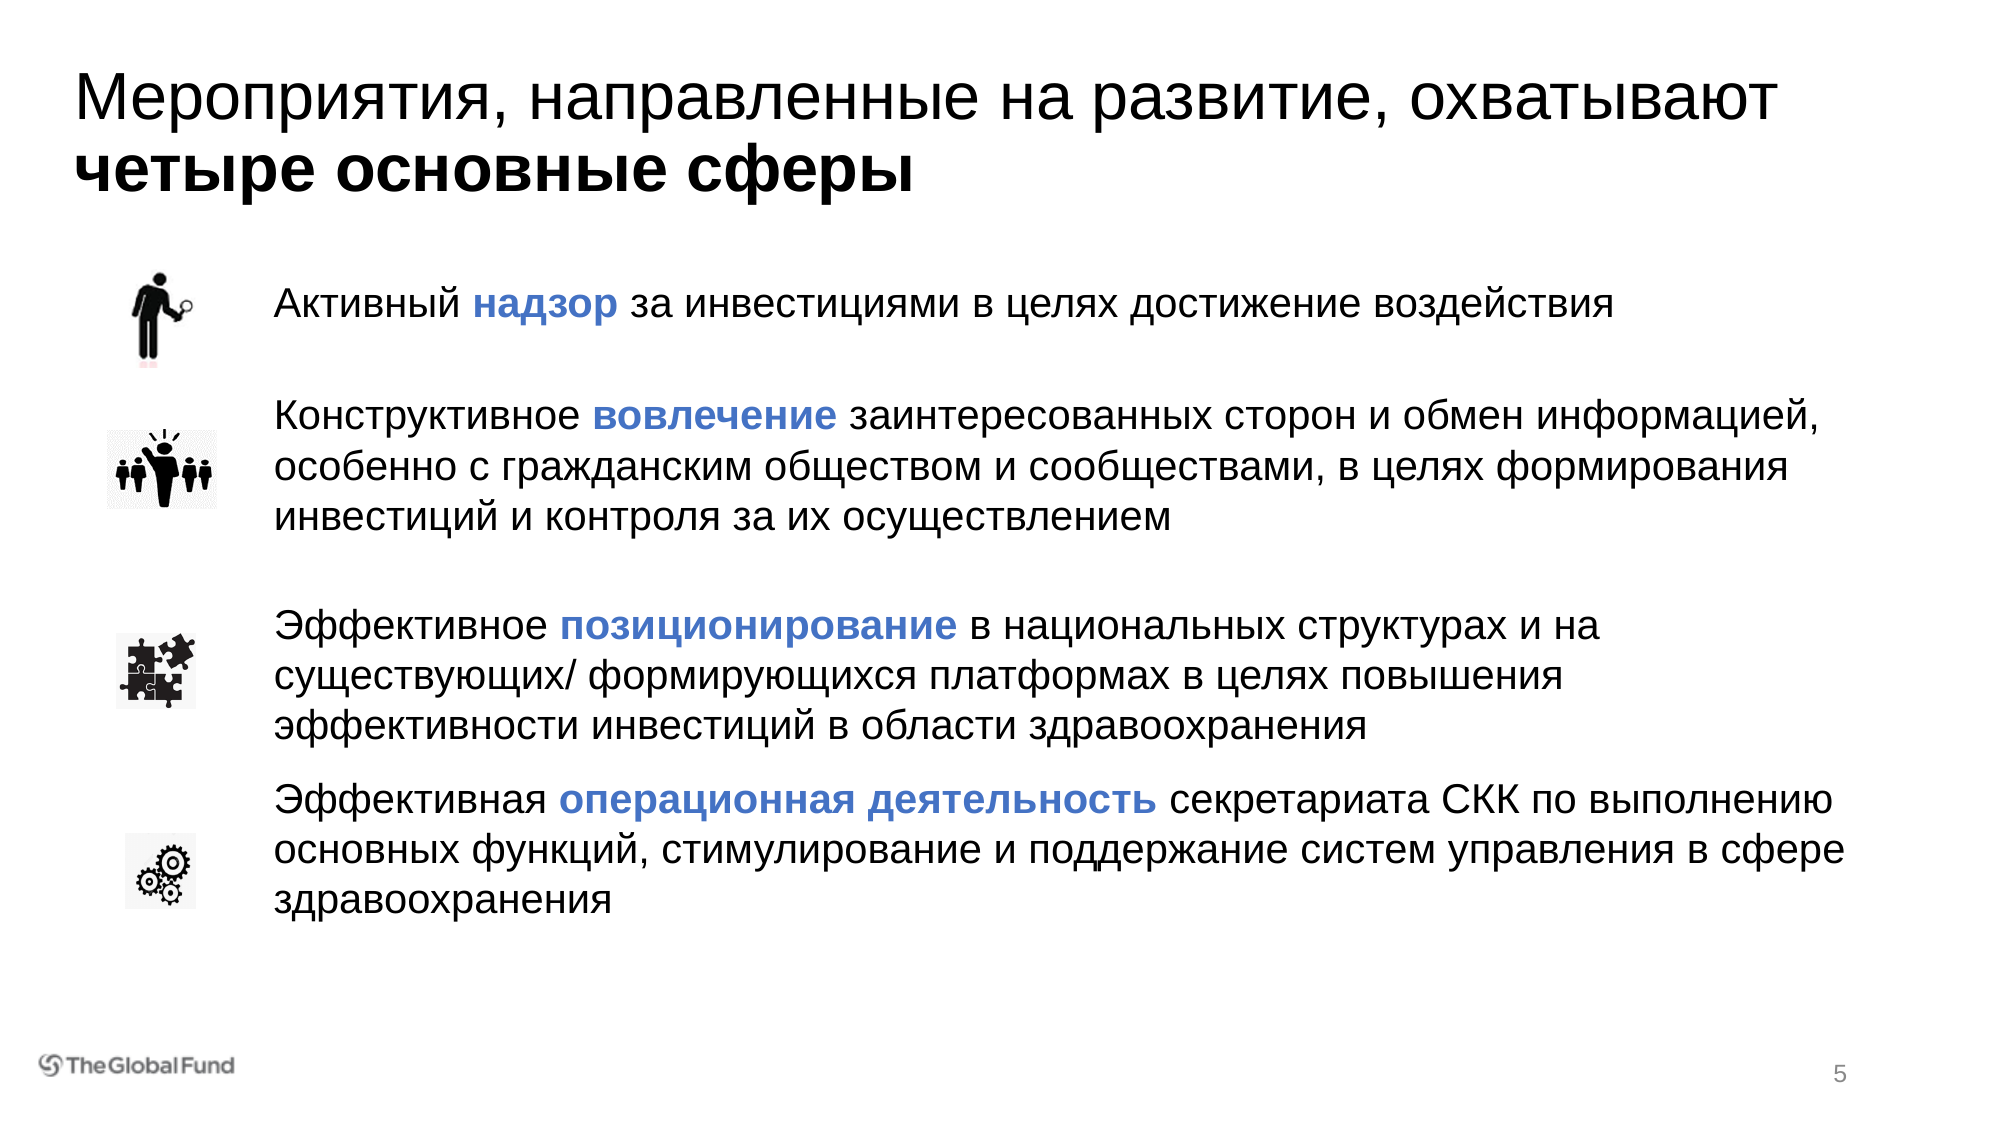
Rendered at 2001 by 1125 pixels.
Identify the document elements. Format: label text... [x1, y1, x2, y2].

picture [104, 429, 217, 509]
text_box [258, 267, 1949, 930]
picture [37, 1053, 238, 1080]
title Мероприятия, направленные на развитие, охватывают четыре основные сферы [59, 39, 1941, 229]
picture [125, 833, 196, 909]
picture [122, 269, 199, 368]
text_box 5 [1412, 1042, 1863, 1103]
picture [116, 633, 196, 709]
